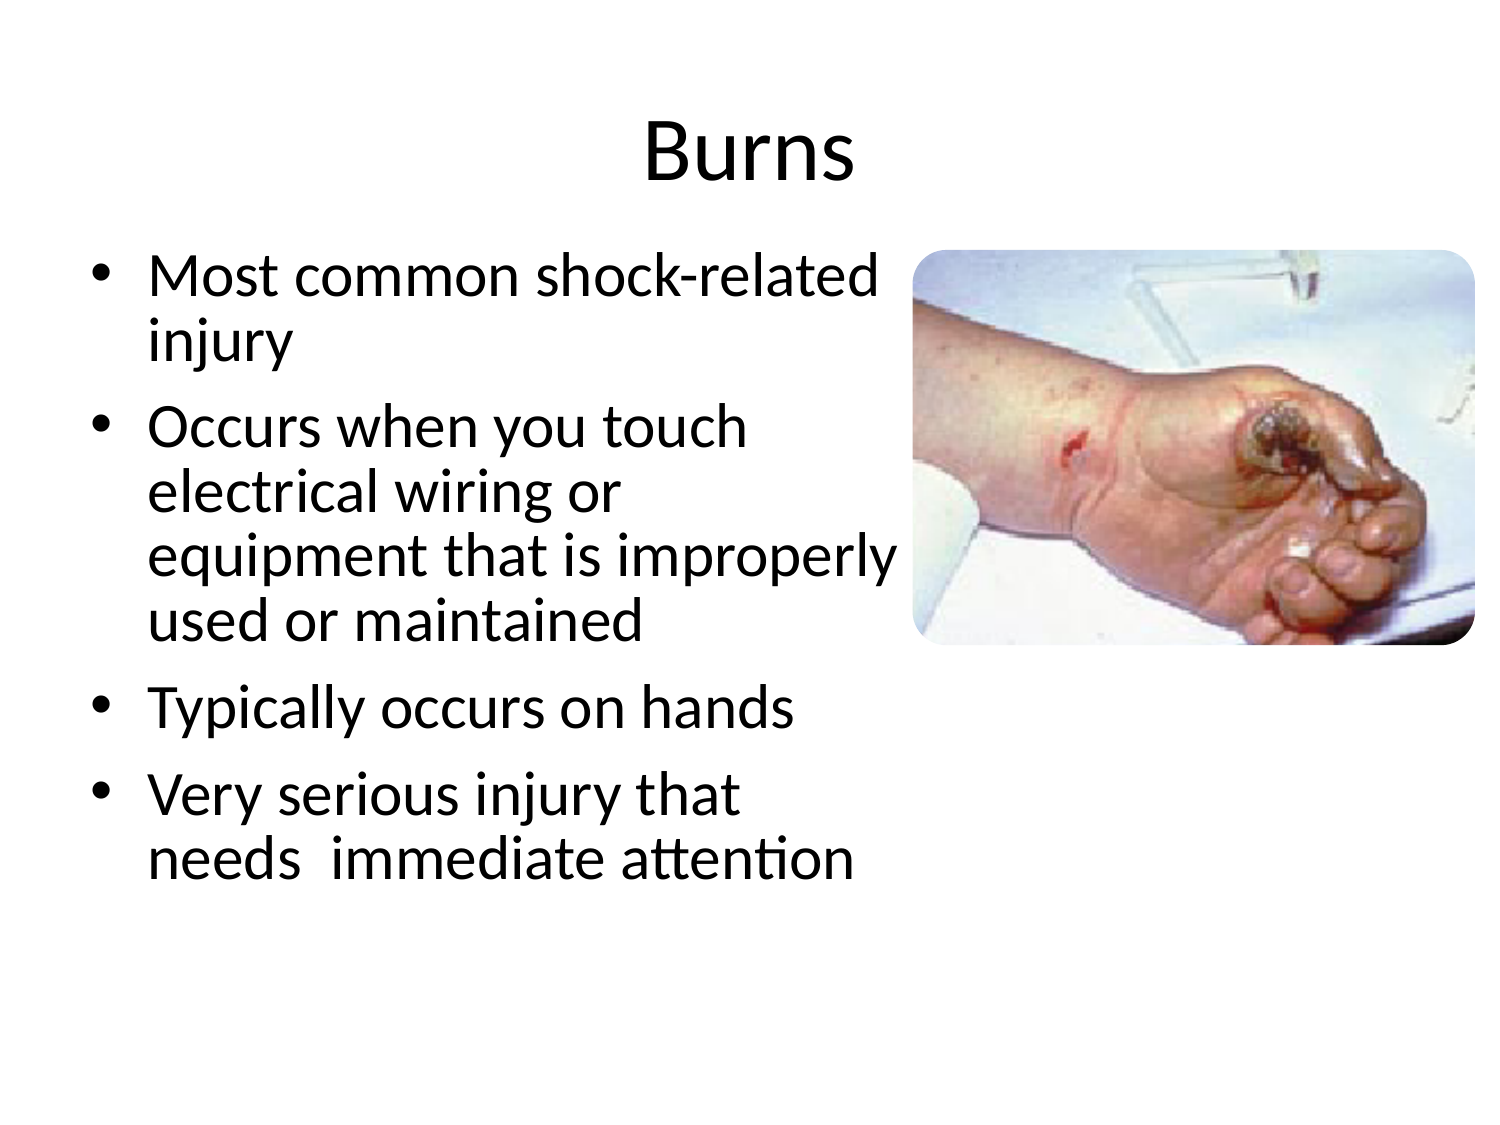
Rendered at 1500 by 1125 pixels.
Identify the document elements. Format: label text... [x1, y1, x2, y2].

picture [912, 249, 1476, 646]
list Most common shock-related injury Occurs when you touch electrical wiring or equipment that is improperly used or maintained Typically occurs on hands Very serious injury that needs immediate attention [75, 237, 925, 913]
title Burns [112, 50, 1388, 238]
